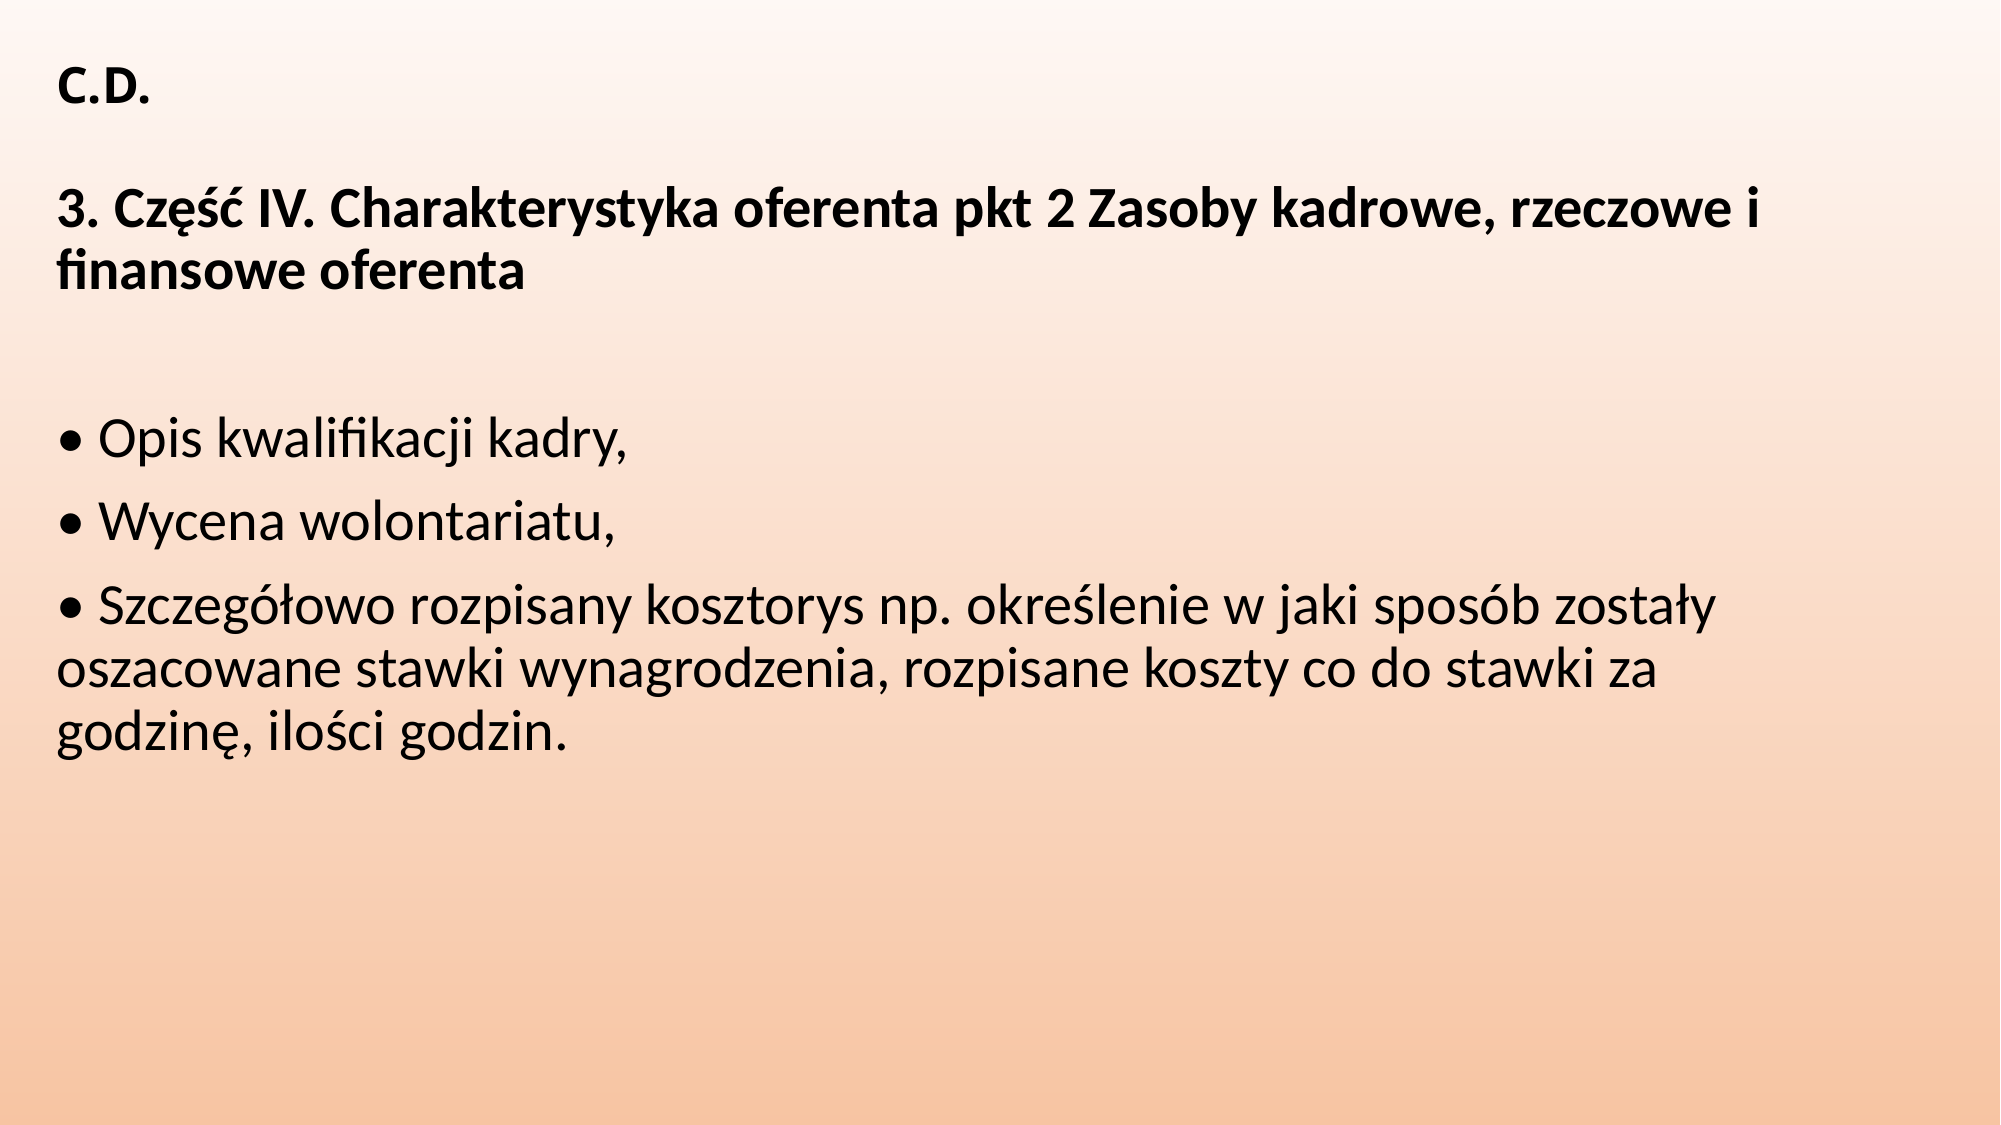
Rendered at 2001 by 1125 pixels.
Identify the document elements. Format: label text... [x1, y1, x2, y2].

list 3. Część IV. Charakterystyka oferenta pkt 2 Zasoby kadrowe, rzeczowe i finansowe oferenta • Opis kwalifikacji kadry, • Wycena wolontariatu, • Szczegółowo rozpisany kosztorys np. określenie w jaki sposób zostały oszacowane stawki wynagrodzenia, rozpisane koszty co do stawki za godzinę, ilości godzin. [41, 169, 1863, 1023]
title C.D. [41, 48, 1767, 127]
